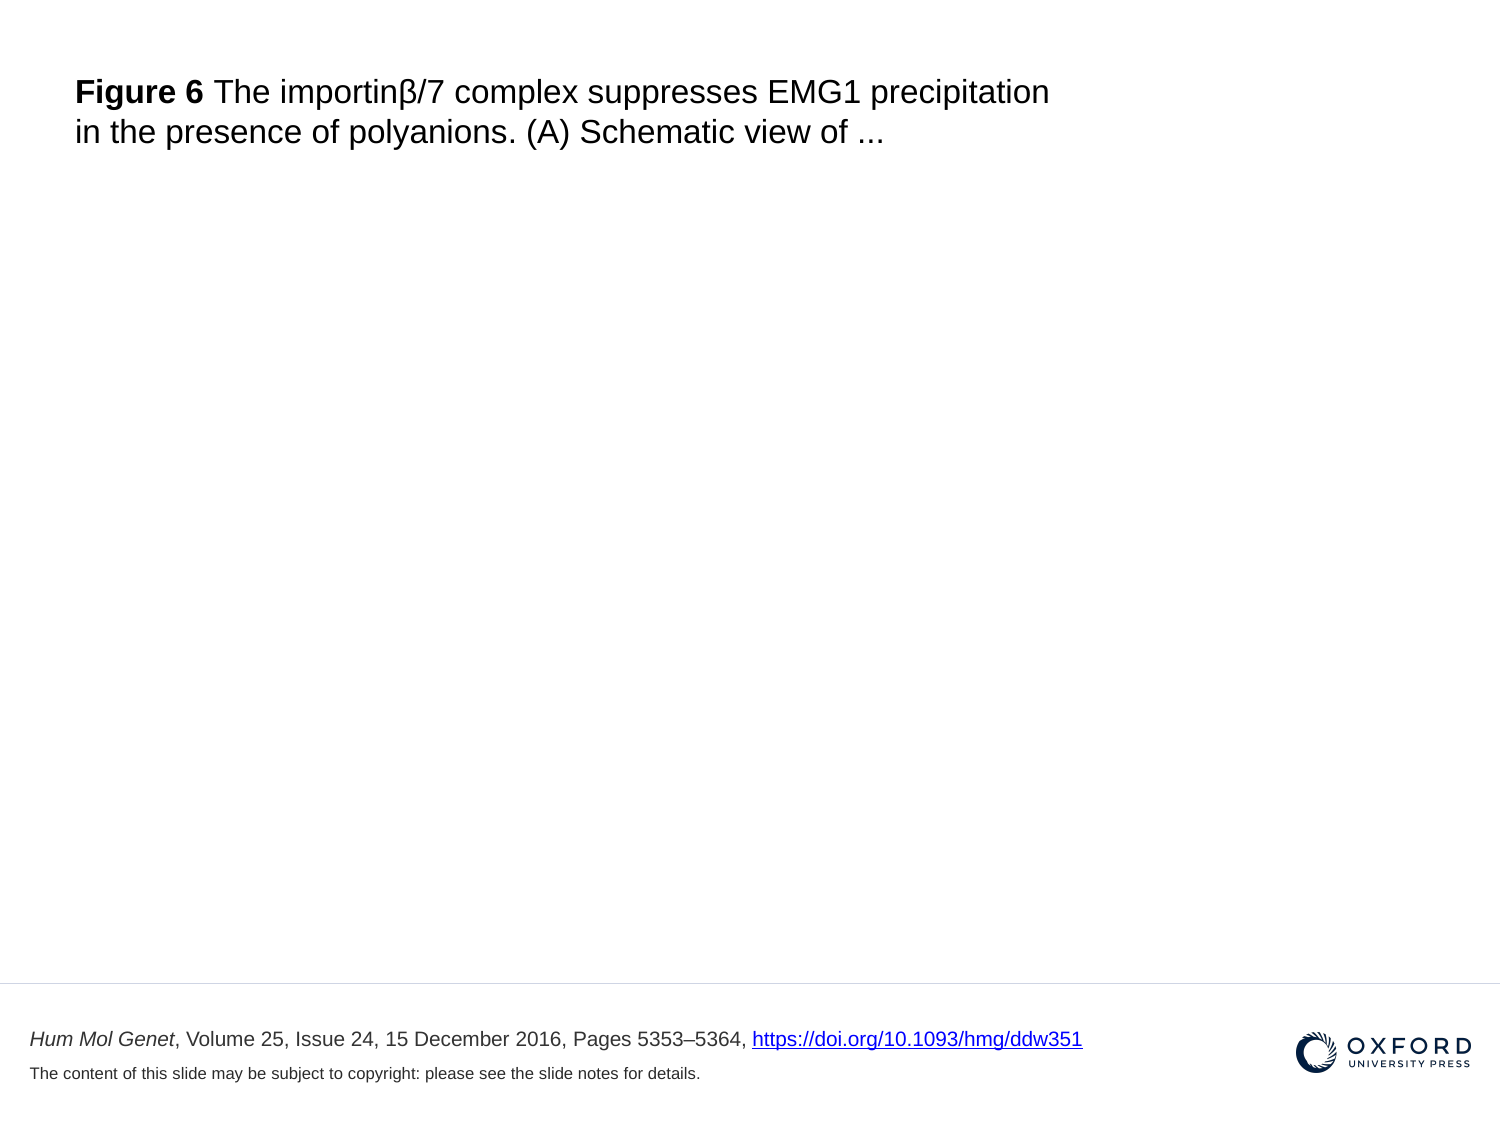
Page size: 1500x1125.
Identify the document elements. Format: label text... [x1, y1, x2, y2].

picture [1296, 1032, 1471, 1073]
title Figure 6 The importinβ/7 complex suppresses EMG1 precipitation in the presence of polyanions. (A) Schematic view of ... [75, 69, 1078, 171]
footer Hum Mol Genet, Volume 25, Issue 24, 15 December 2016, Pages 5353–5364, https://doi.org/10.1093/hmg/ddw351 The content of this slide may be subject to copyright: please see the slide notes for details. [0, 983, 1260, 1125]
